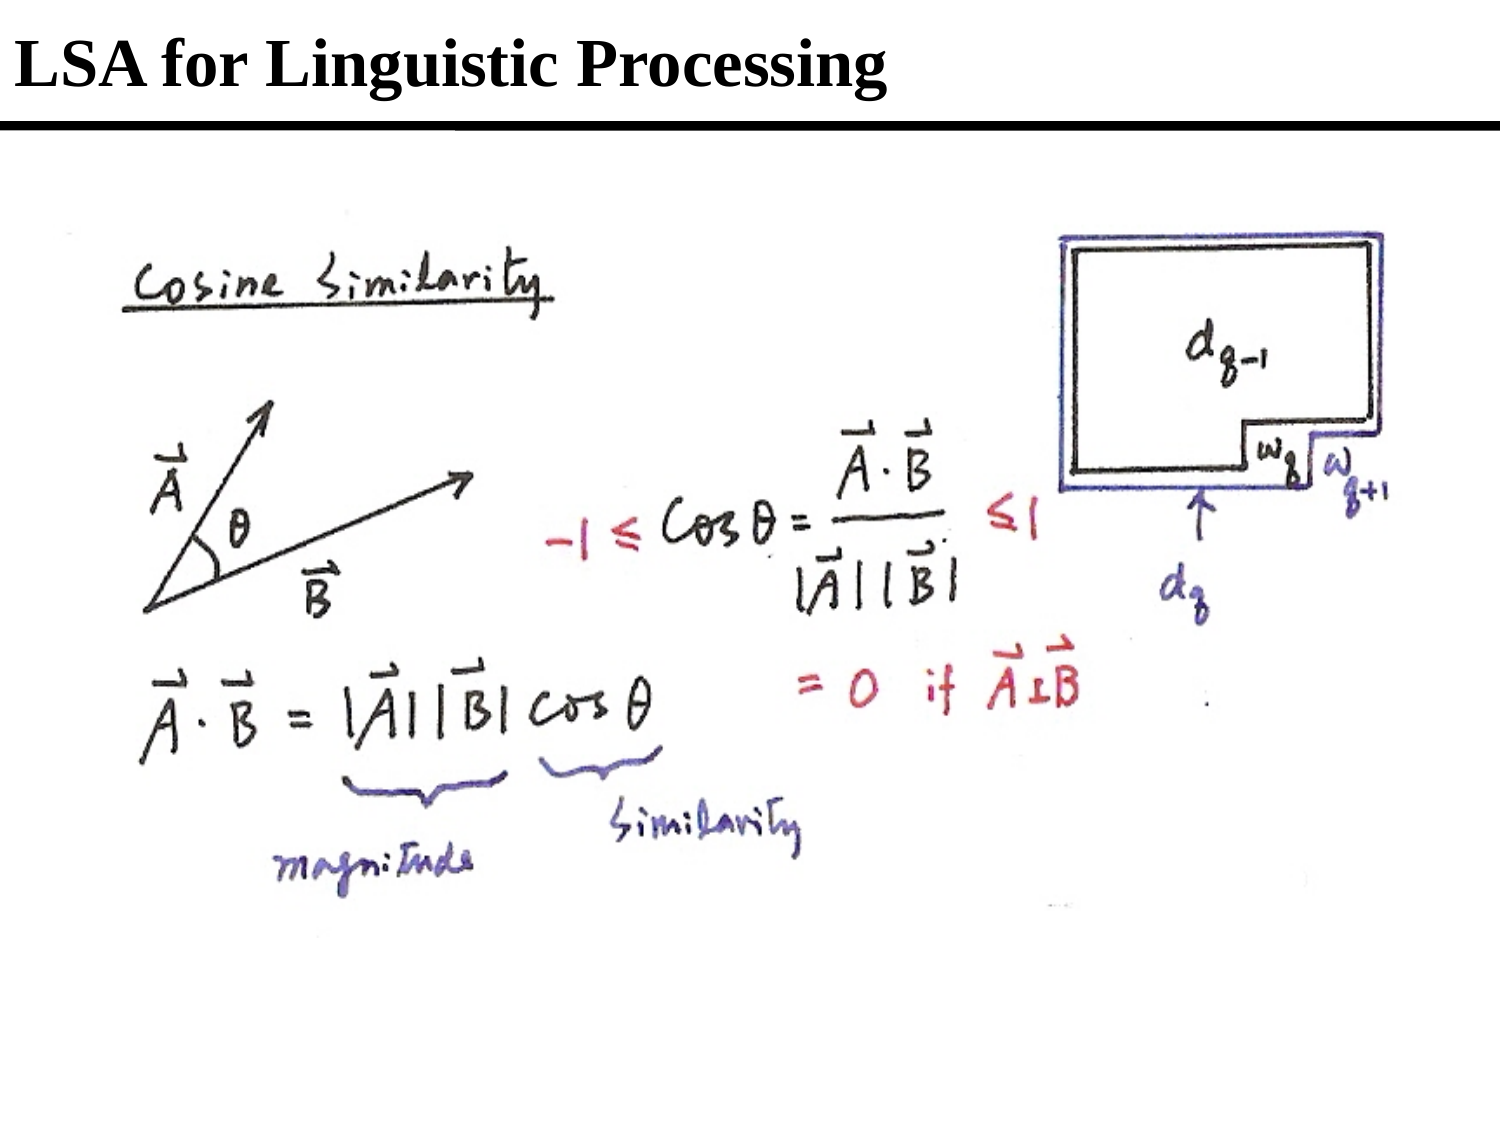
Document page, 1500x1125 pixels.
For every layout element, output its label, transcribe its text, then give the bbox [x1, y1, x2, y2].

picture [52, 77, 1452, 938]
text_box LSA for Linguistic Processing [0, 0, 1500, 118]
